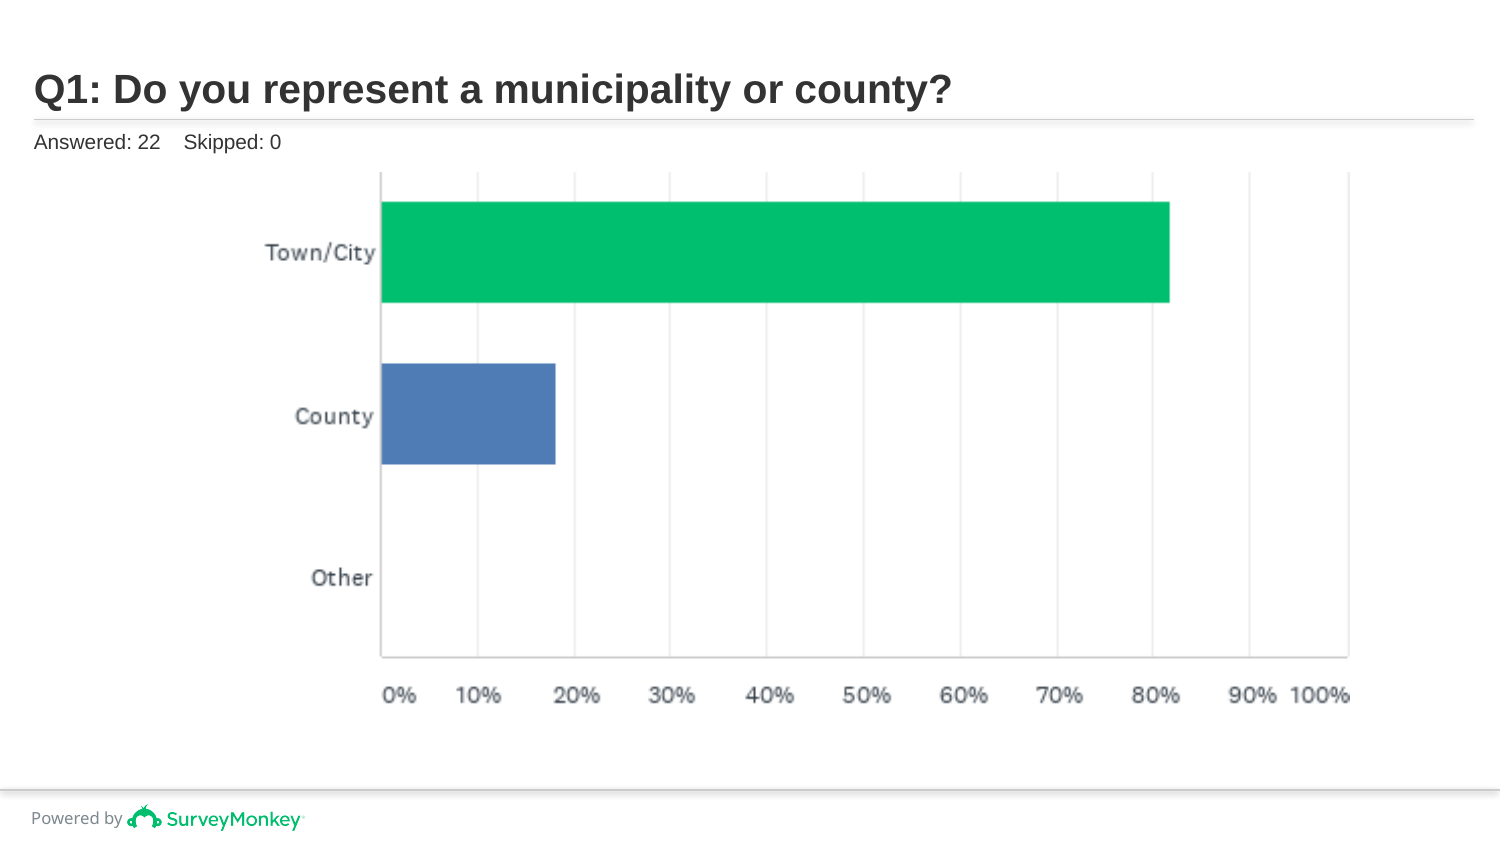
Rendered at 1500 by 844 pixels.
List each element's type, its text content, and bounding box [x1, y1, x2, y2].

picture [116, 793, 316, 842]
title Q1: Do you represent a municipality or county? [18, 54, 1369, 119]
picture [150, 171, 1350, 758]
list Answered: 22 Skipped: 0 [18, 120, 894, 162]
